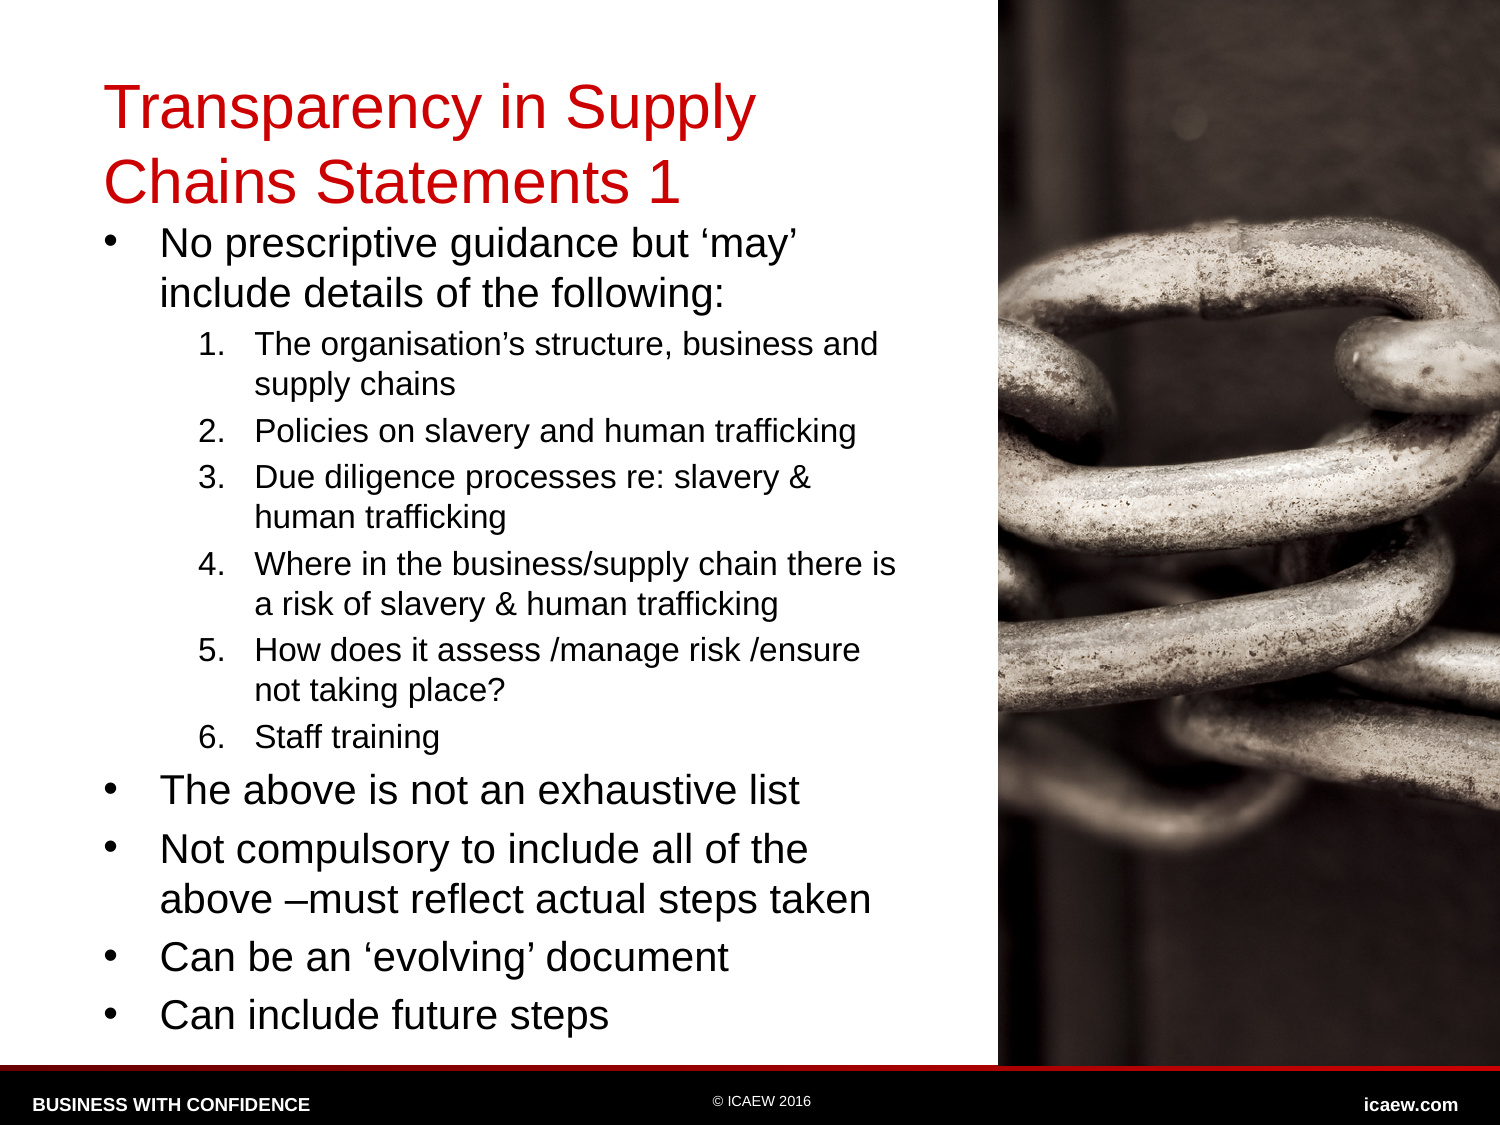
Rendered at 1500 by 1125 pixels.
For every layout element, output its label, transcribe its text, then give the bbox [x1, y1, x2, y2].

list No prescriptive guidance but ‘may’ include details of the following: The organisation’s structure, business and supply chains Policies on slavery and human trafficking Due diligence processes re: slavery & human trafficking Where in the business/supply chain there is a risk of slavery & human trafficking How does it assess /manage risk /ensure not taking place? Staff training The above is not an exhaustive list Not compulsory to include all of the above –must reflect actual steps taken Can be an ‘evolving’ document Can include future steps [88, 208, 916, 941]
title Transparency in Supply Chains Statements 1 [88, 58, 916, 189]
picture [997, 0, 1500, 1066]
